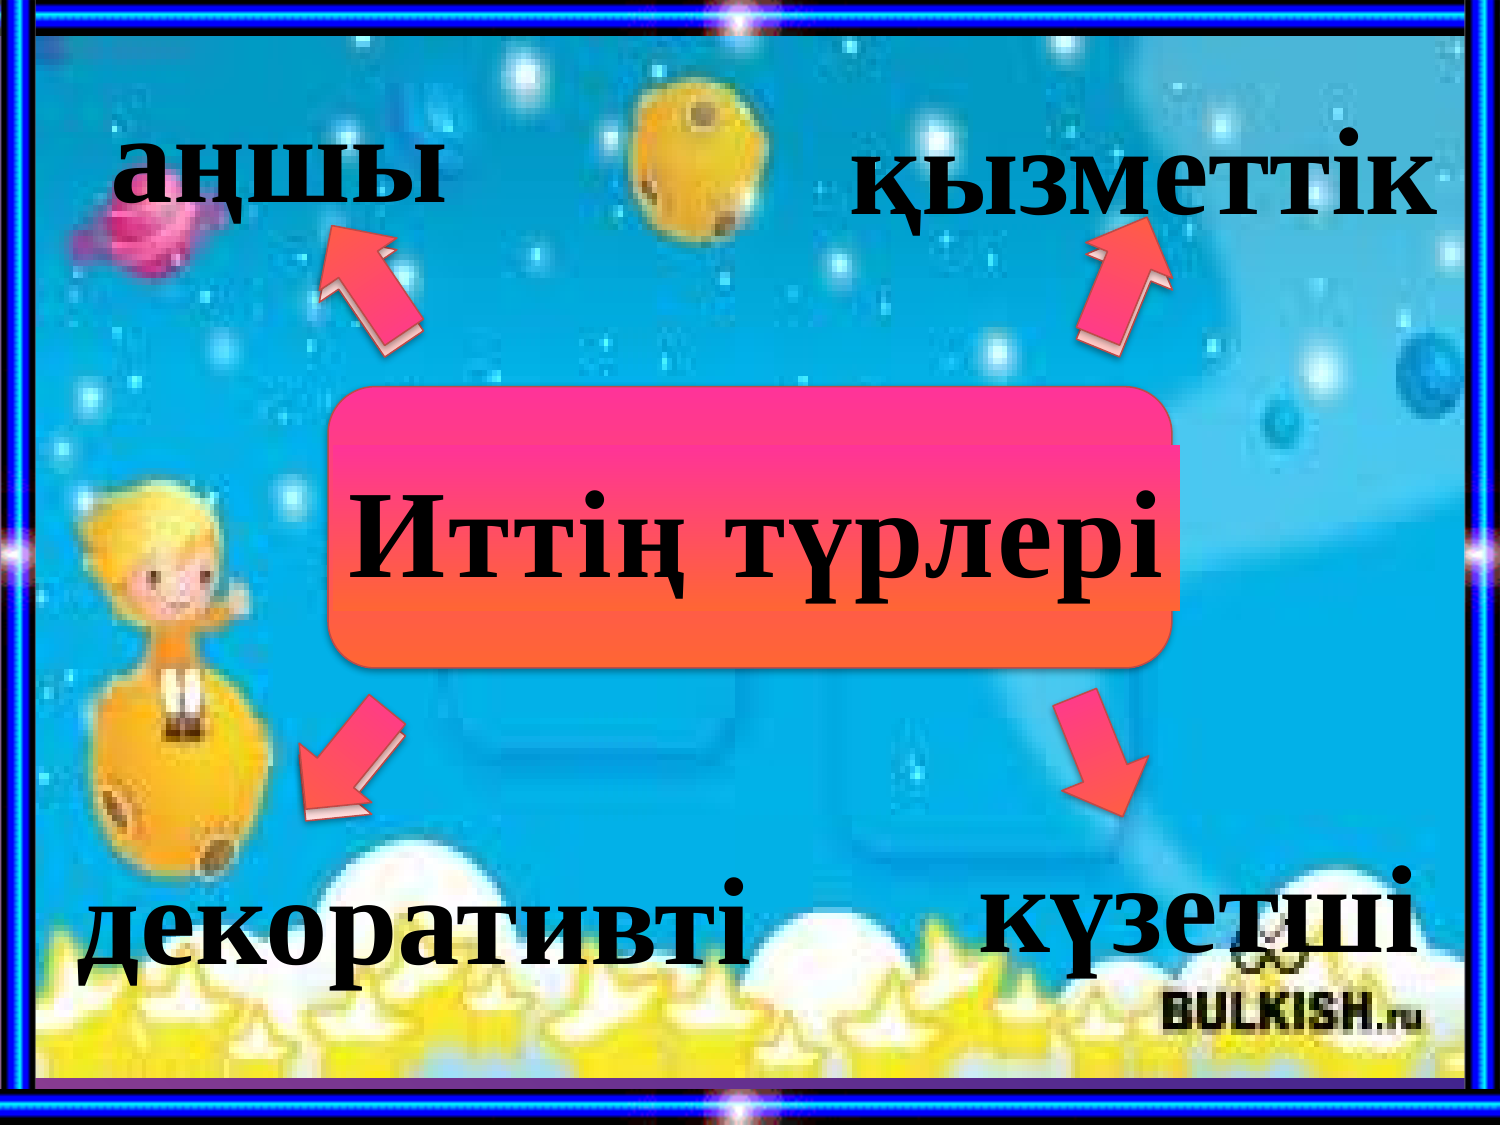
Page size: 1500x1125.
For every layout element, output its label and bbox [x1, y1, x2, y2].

text_box [0, 0, 1500, 1125]
